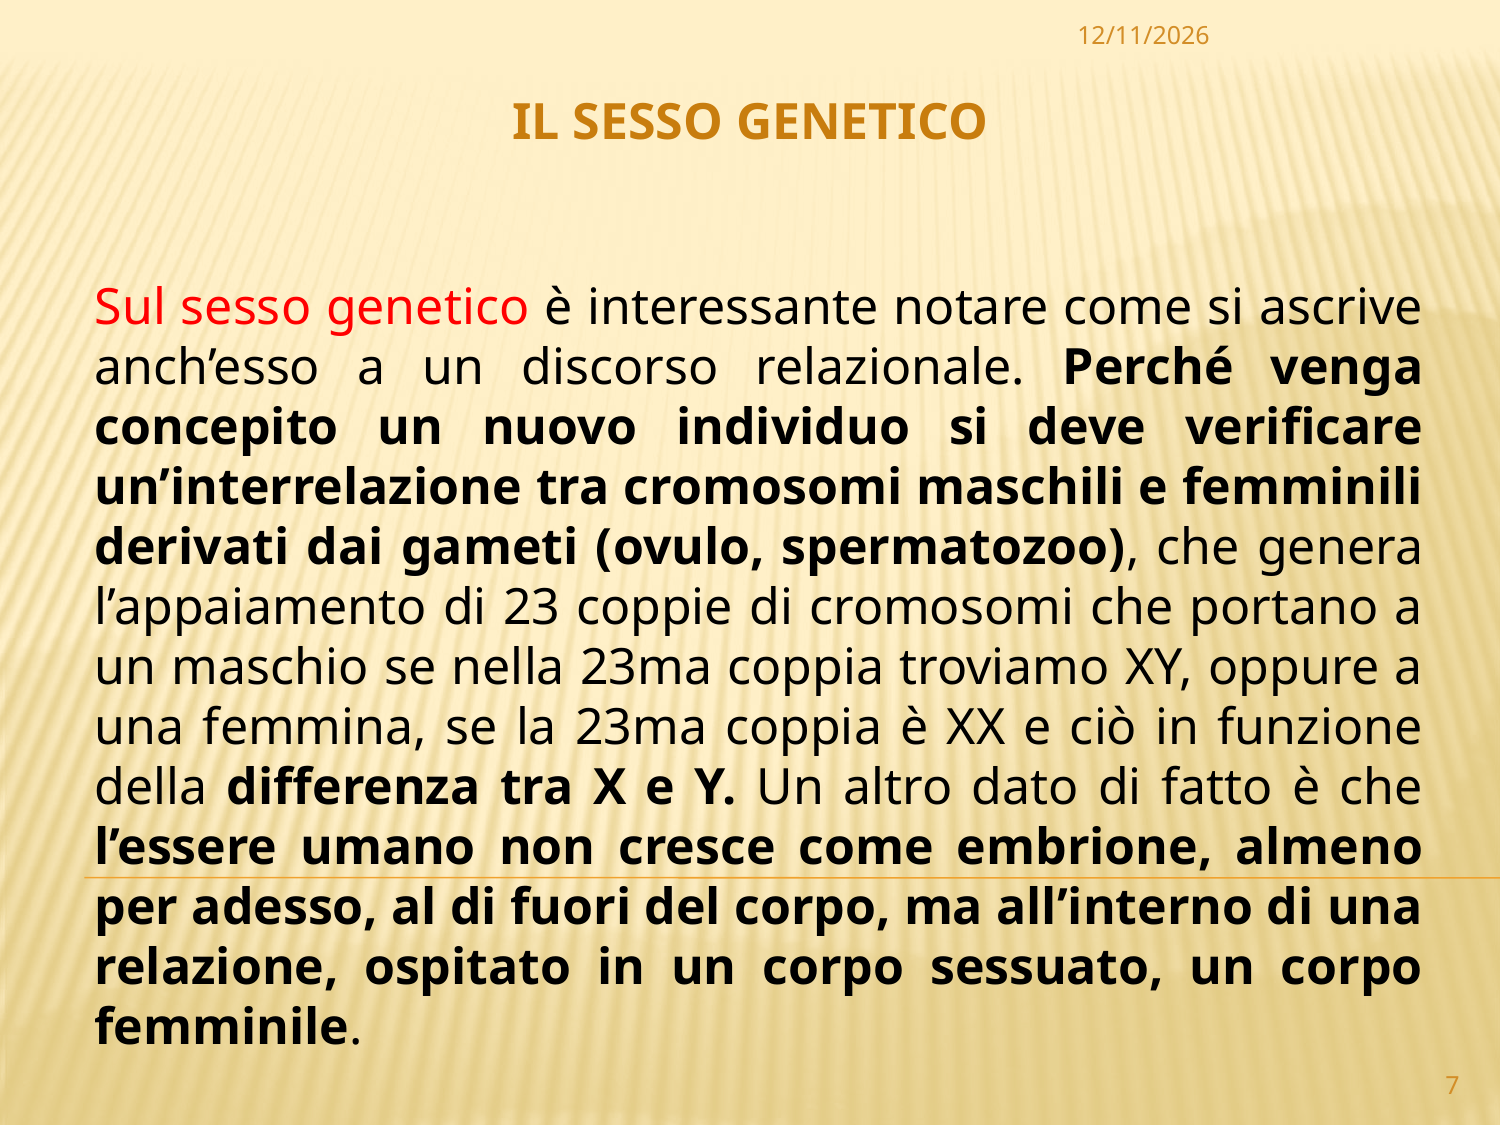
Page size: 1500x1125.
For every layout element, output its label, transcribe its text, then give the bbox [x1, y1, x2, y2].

text_box Sul sesso genetico è interessante notare come si ascrive anch’esso a un discorso relazionale. Perché venga concepito un nuovo individuo si deve verificare un’interrelazione tra cromosomi maschili e femminili derivati dai gameti (ovulo, spermatozoo), che genera l’appaiamento di 23 coppie di cromosomi che portano a un maschio se nella 23ma coppia troviamo XY, oppure a una femmina, se la 23ma coppia è XX e ciò in funzione della differenza tra X e Y. Un altro dato di fatto è che l’essere umano non cresce come embrione, almeno per adesso, al di fuori del corpo, ma all’interno di una relazione, ospitato in un corpo sessuato, un corpo femminile. [79, 267, 1439, 1062]
text_box IL SESSO GENETICO [64, 81, 1436, 157]
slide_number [1062, 12, 1475, 60]
slide_number 7 [1350, 1061, 1475, 1103]
